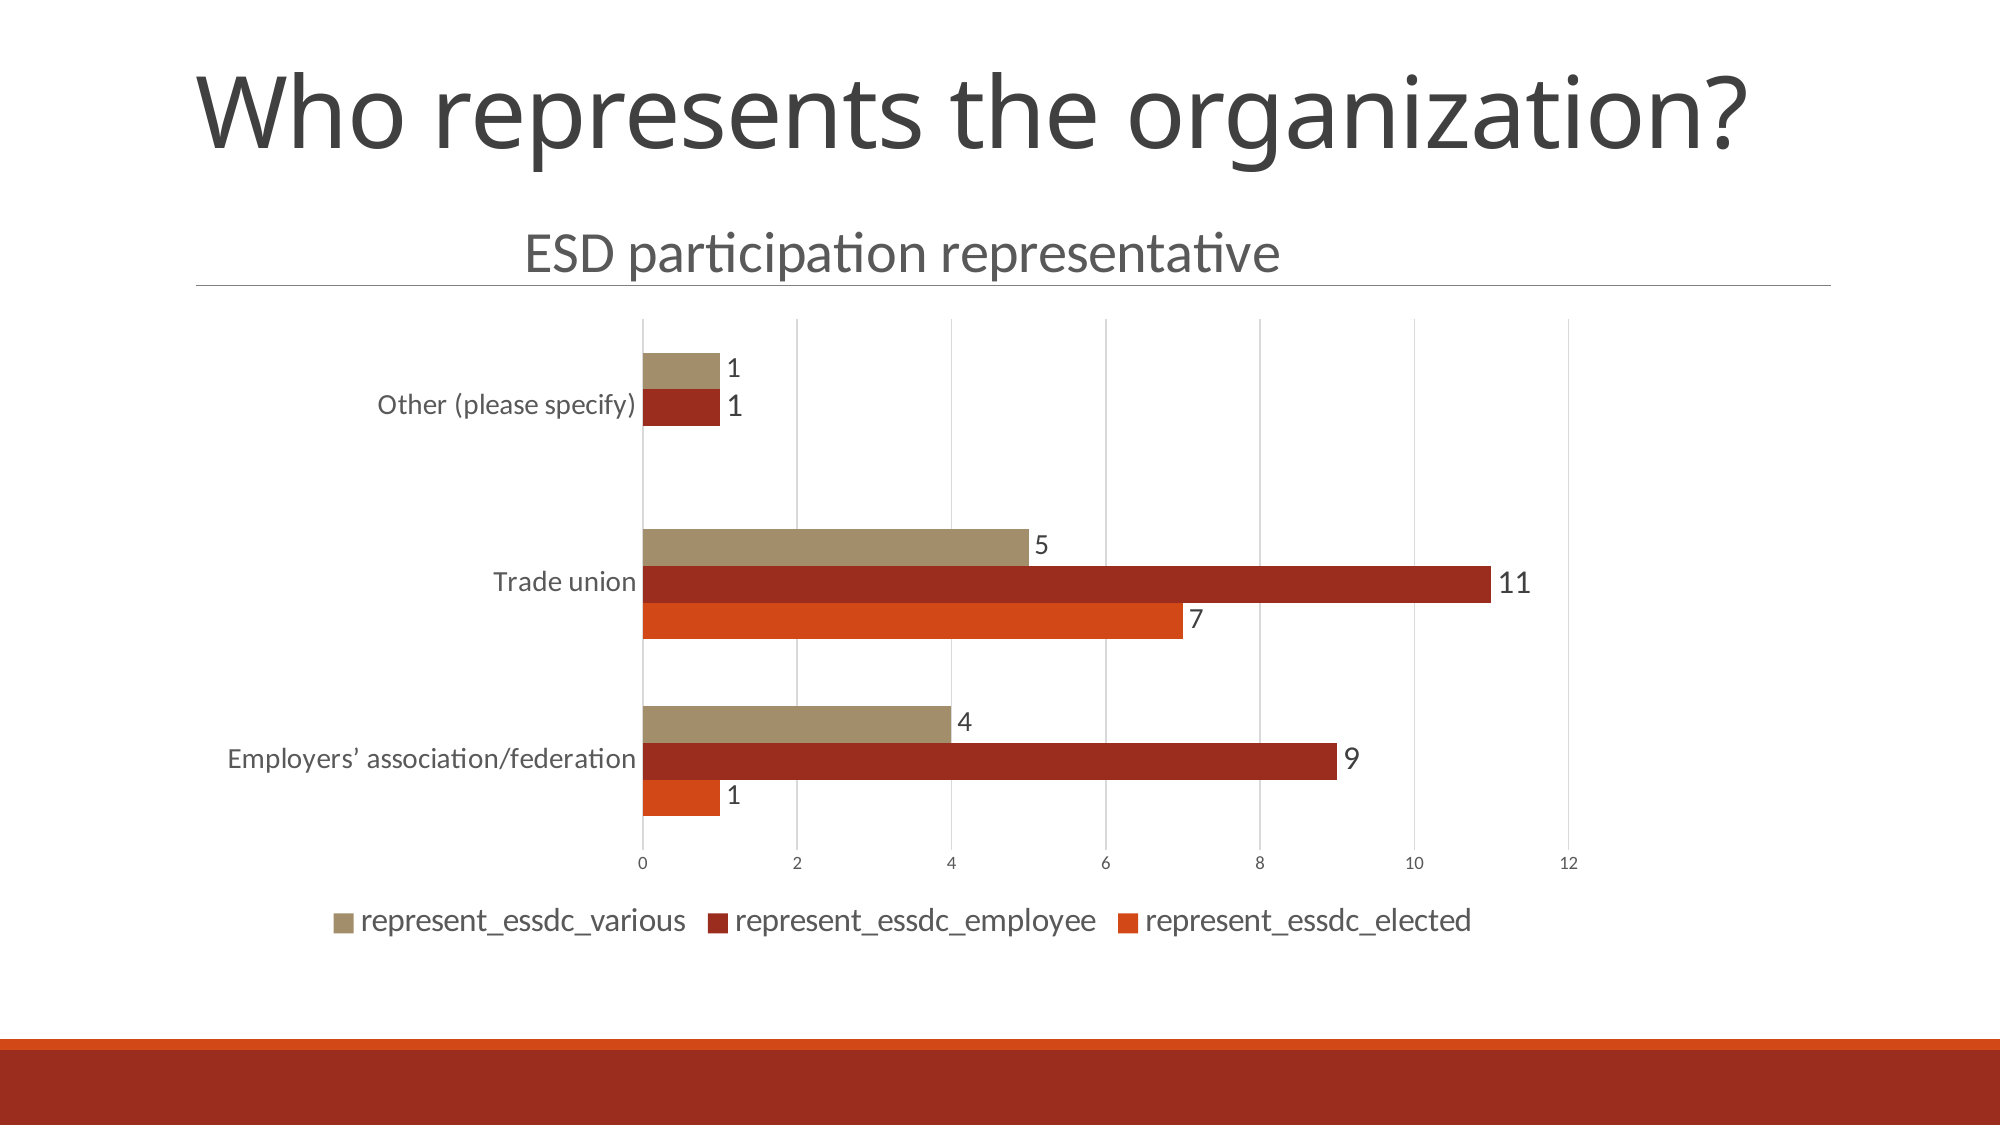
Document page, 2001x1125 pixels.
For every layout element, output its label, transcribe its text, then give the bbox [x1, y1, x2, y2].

title Who represents the organization? [180, 54, 1830, 177]
chart [198, 187, 1607, 948]
